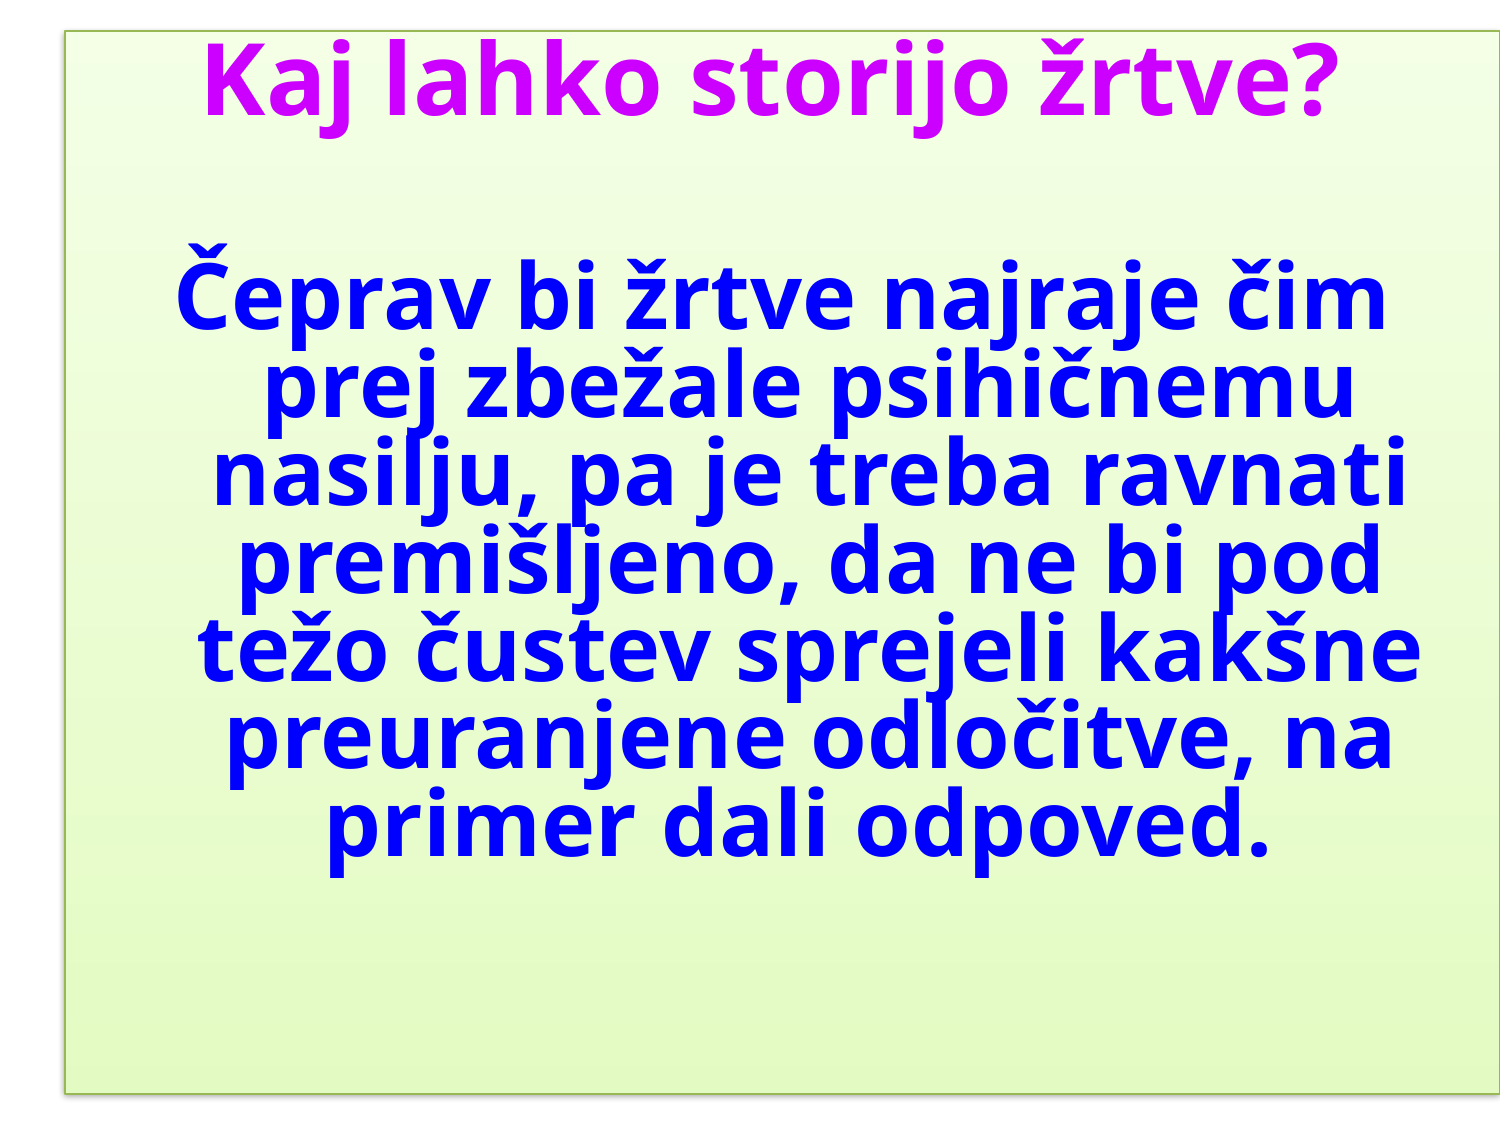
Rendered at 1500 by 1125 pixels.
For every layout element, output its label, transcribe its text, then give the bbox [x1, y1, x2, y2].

list Kaj lahko storijo žrtve? Čeprav bi žrtve najraje čim prej zbežale psihičnemu nasilju, pa je treba ravnati premišljeno, da ne bi pod težo čustev sprejeli kakšne preuranjene odločitve, na primer dali odpoved. [64, 30, 1500, 1095]
